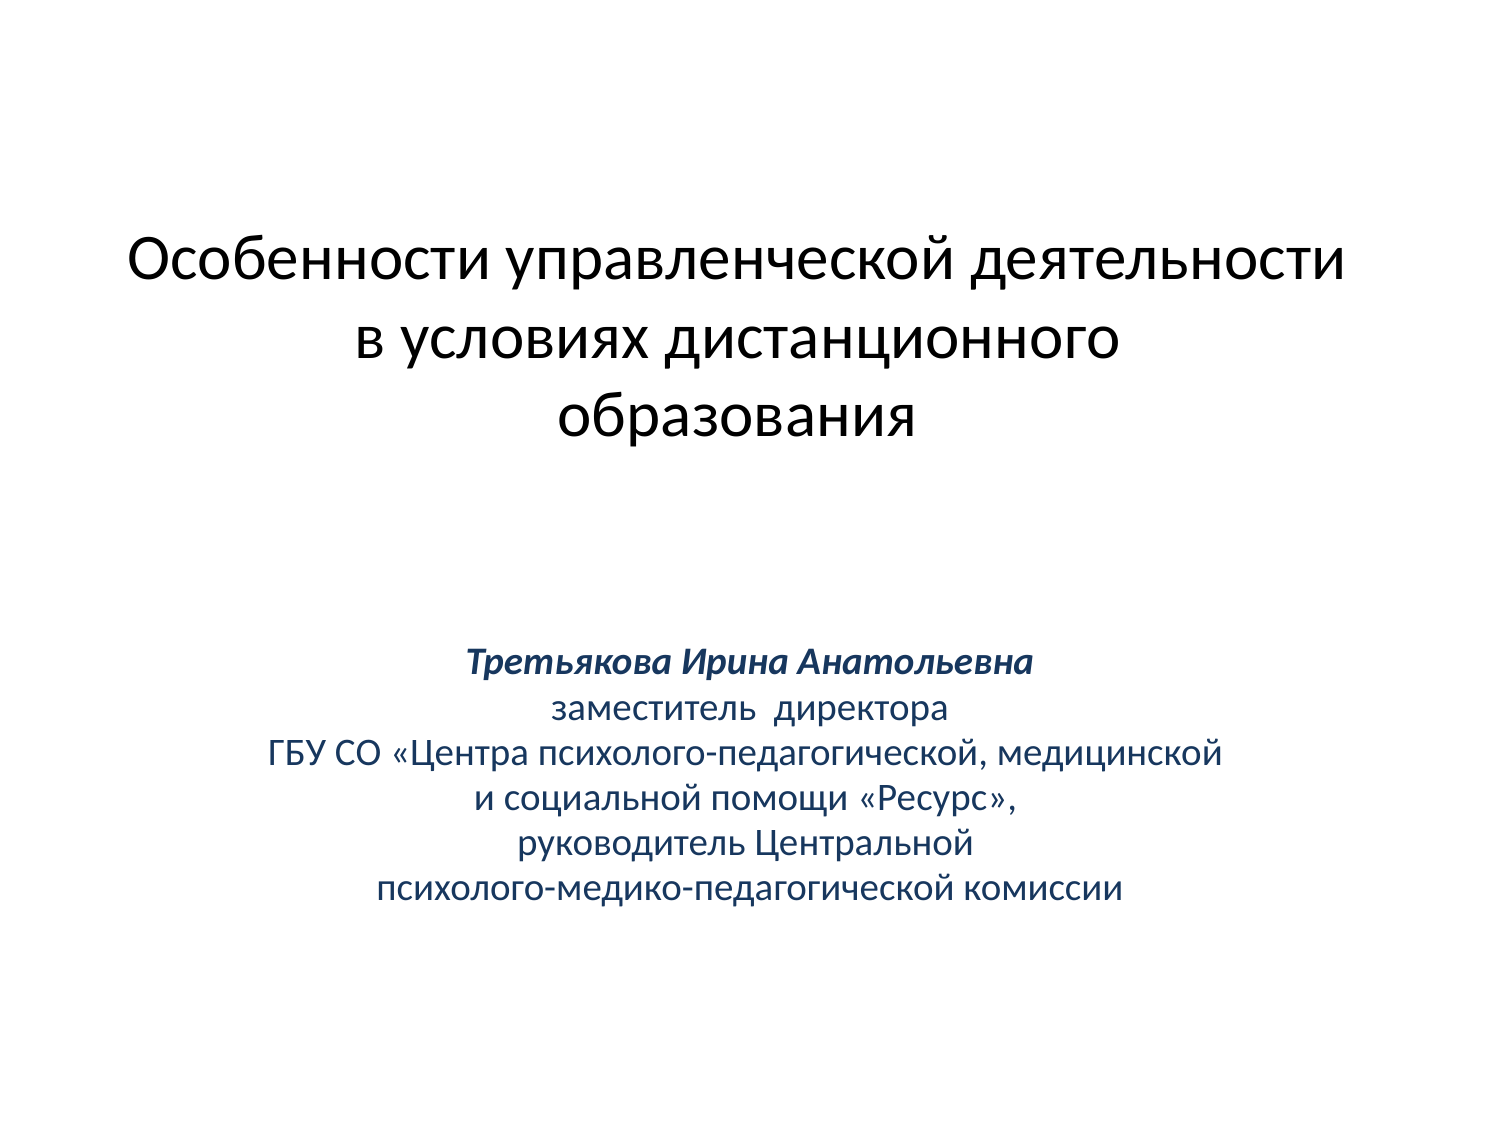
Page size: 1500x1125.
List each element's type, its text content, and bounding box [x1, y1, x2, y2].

subtitle Третьякова Ирина Анатольевна заместитель директора ГБУ СО «Центра психолого-педагогической, медицинской и социальной помощи «Ресурс», руководитель Центральной психолого-медико-педагогической комиссии [225, 637, 1275, 925]
title Особенности управленческой деятельности в условиях дистанционного образования [100, 125, 1376, 539]
